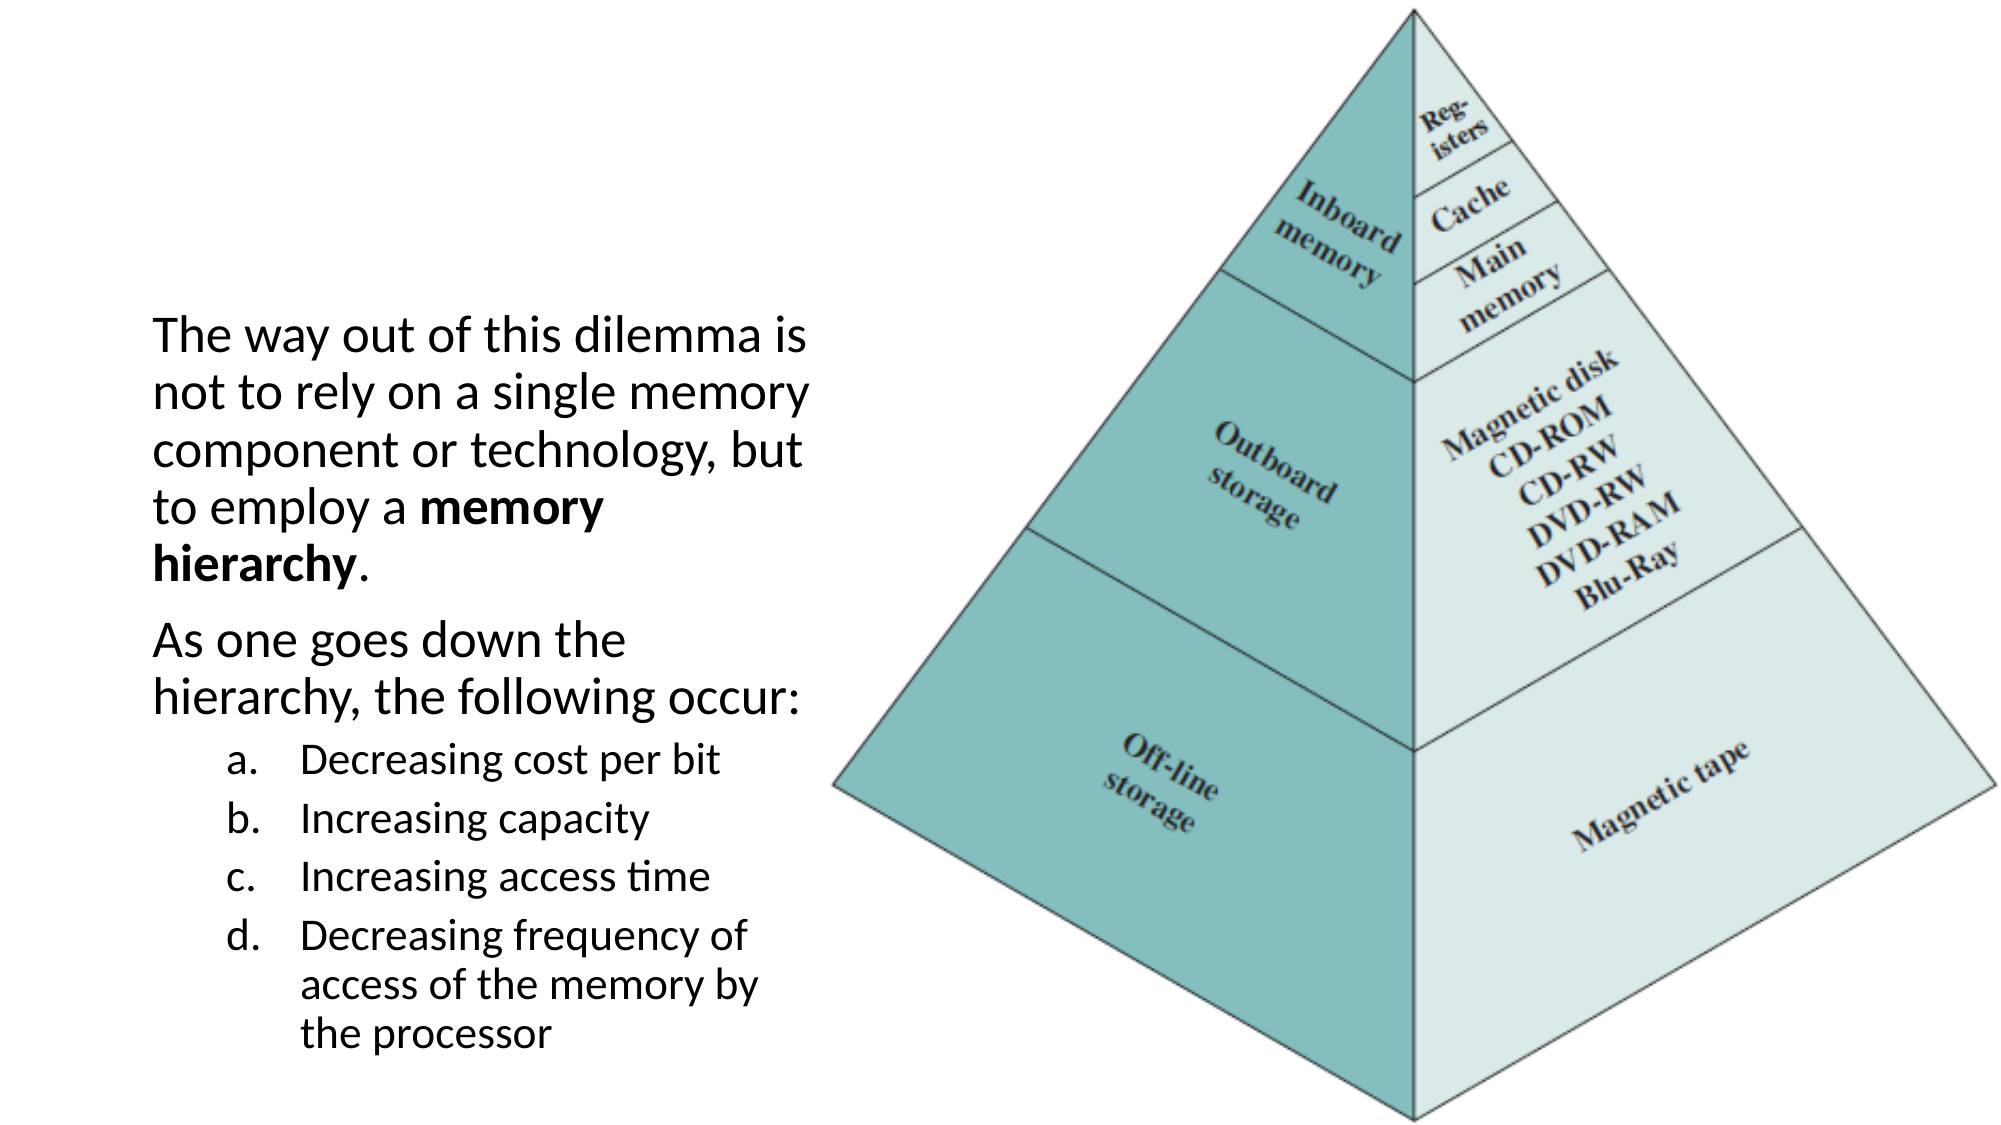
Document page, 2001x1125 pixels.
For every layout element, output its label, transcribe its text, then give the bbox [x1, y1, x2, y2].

picture [827, 0, 2001, 1125]
list The way out of this dilemma is not to rely on a single memory component or technology, but to employ a memory hierarchy. As one goes down the hierarchy, the following occur: Decreasing cost per bit Increasing capacity Increasing access time Decreasing frequency of access of the memory by the processor [137, 299, 827, 1082]
